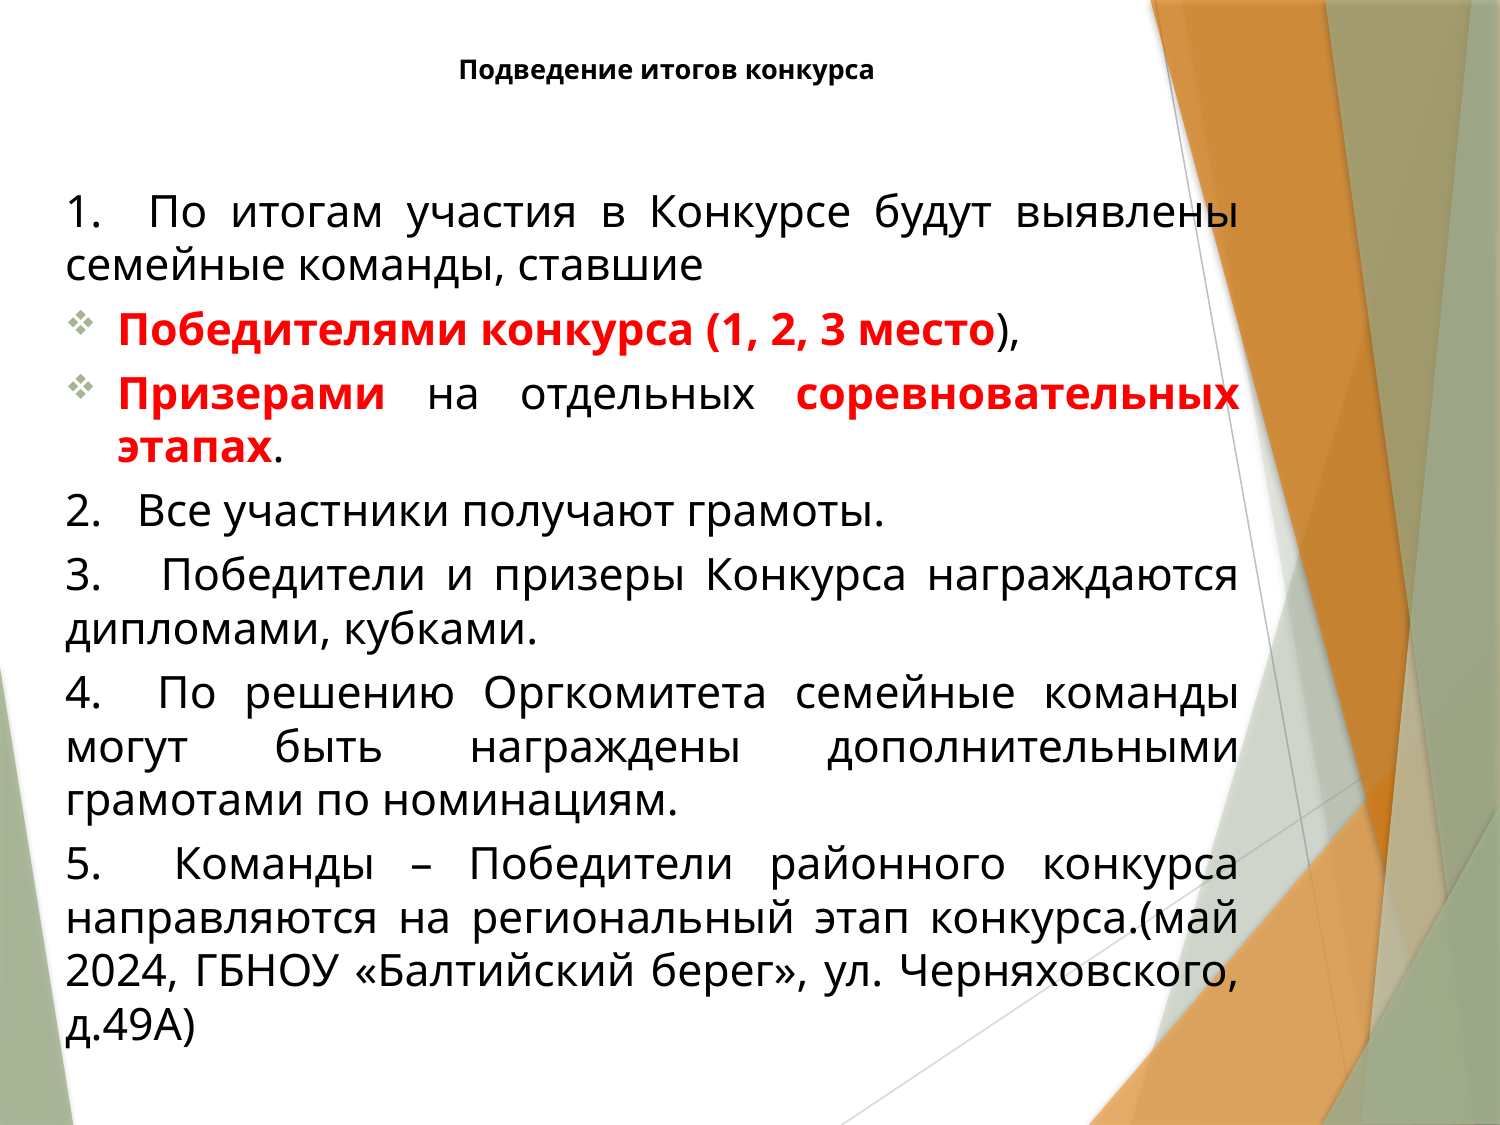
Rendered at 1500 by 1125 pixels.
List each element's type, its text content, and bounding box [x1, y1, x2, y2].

list 1. По итогам участия в Конкурсе будут выявлены семейные команды, ставшие Победителями конкурса (1, 2, 3 место), Призерами на отдельных соревновательных этапах. 2. Все участники получают грамоты. 3. Победители и призеры Конкурса награждаются дипломами, кубками. 4. По решению Оргкомитета семейные команды могут быть награждены дополнительными грамотами по номинациям. 5. Команды – Победители районного конкурса направляются на региональный этап конкурса.(май 2024, ГБНОУ «Балтийский берег», ул. Черняховского, д.49А) [50, 175, 1255, 1068]
title Подведение итогов конкурса [117, 44, 1216, 175]
